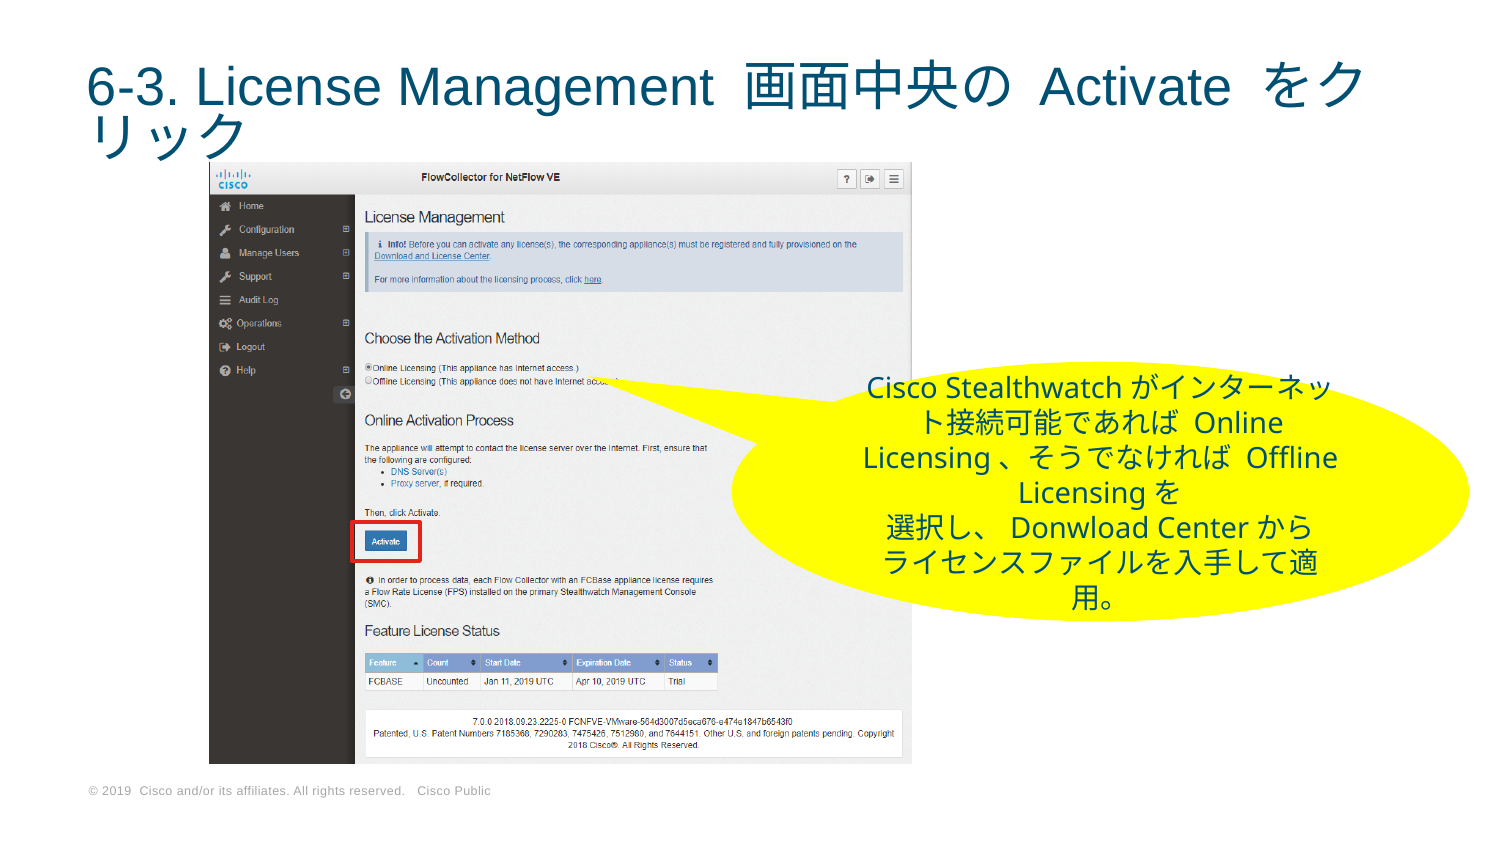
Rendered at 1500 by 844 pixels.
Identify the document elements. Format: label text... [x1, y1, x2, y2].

picture [209, 162, 913, 765]
picture [899, 533, 909, 537]
title 6-3. License Management 画面中央の Activate をクリック [71, 55, 1460, 176]
text_box Cisco Stealthwatchがインターネット接続可能であれば Online Licensing、そうでなければ Offline Licensingを 選択し、Donwload Centerから ライセンスファイルを入手して適用。 [917, 359, 1472, 624]
